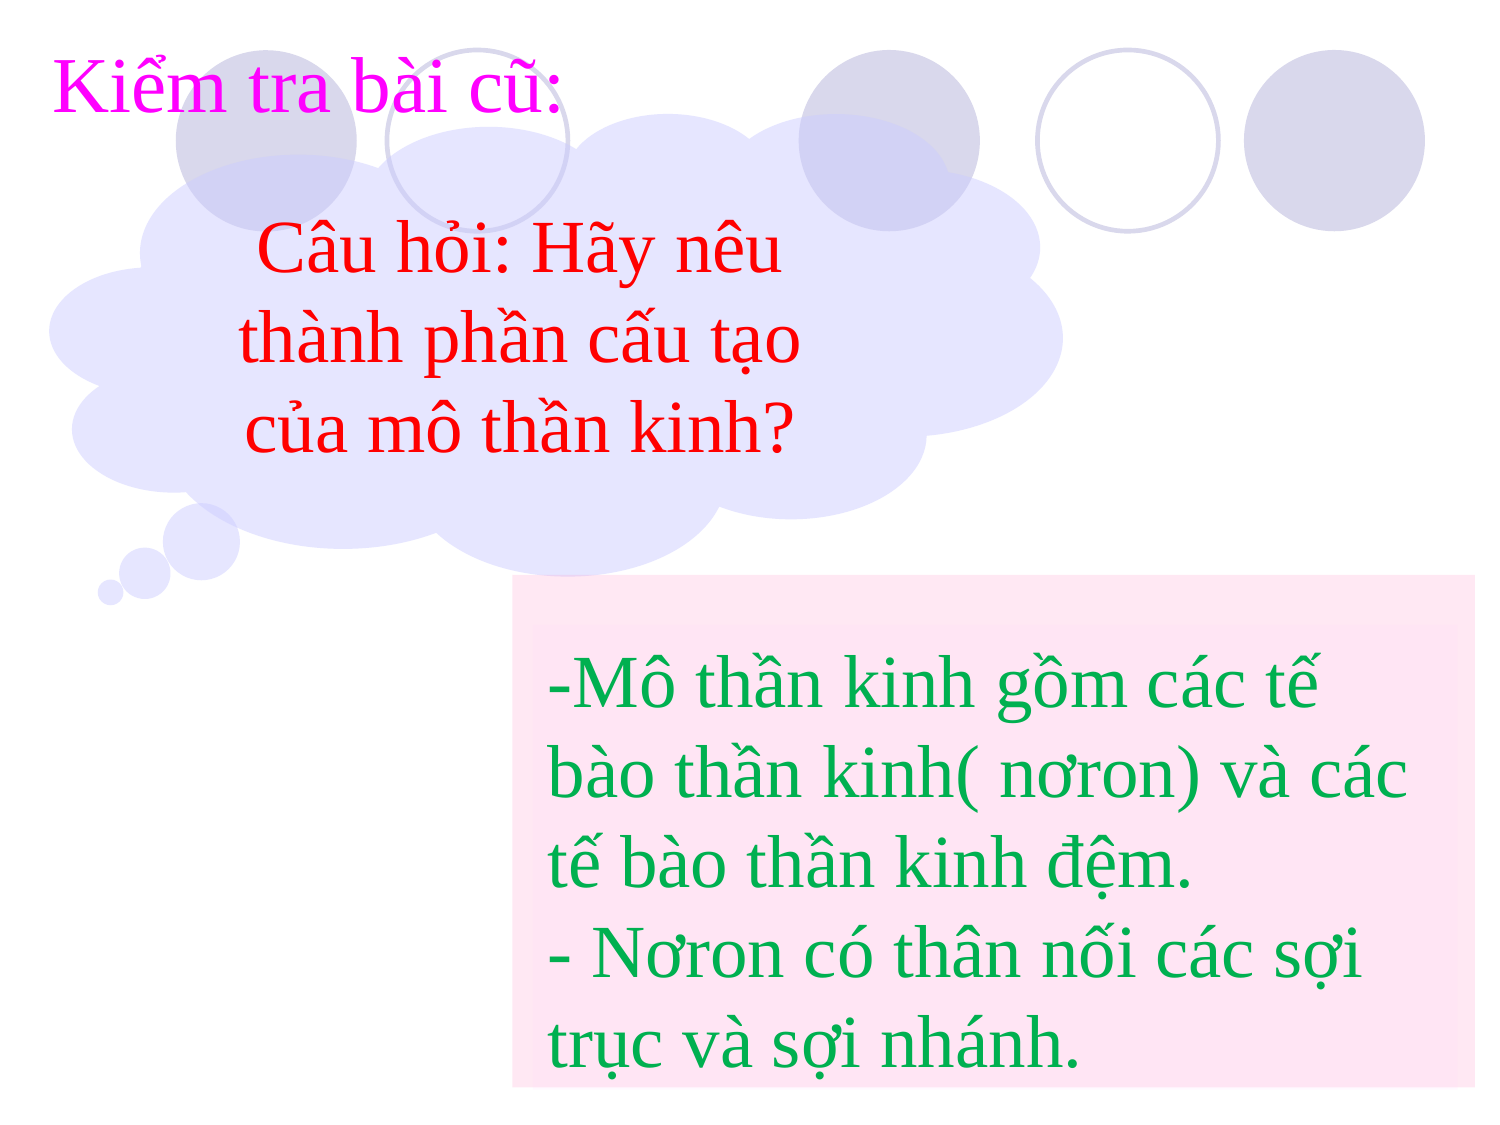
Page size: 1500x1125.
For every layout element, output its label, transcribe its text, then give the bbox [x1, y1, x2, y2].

text_box [512, 574, 1475, 1088]
text_box -Mô thần kinh gồm các tế bào thần kinh( nơron) và các tế bào thần kinh đệm. - Nơron có thân nối các sợi trục và sợi nhánh. [532, 624, 1458, 1090]
title Kiểm tra bài cũ: [37, 24, 588, 138]
text_box Câu hỏi: Hãy nêu thành phần cấu tạo của mô thần kinh? [49, 113, 1063, 606]
